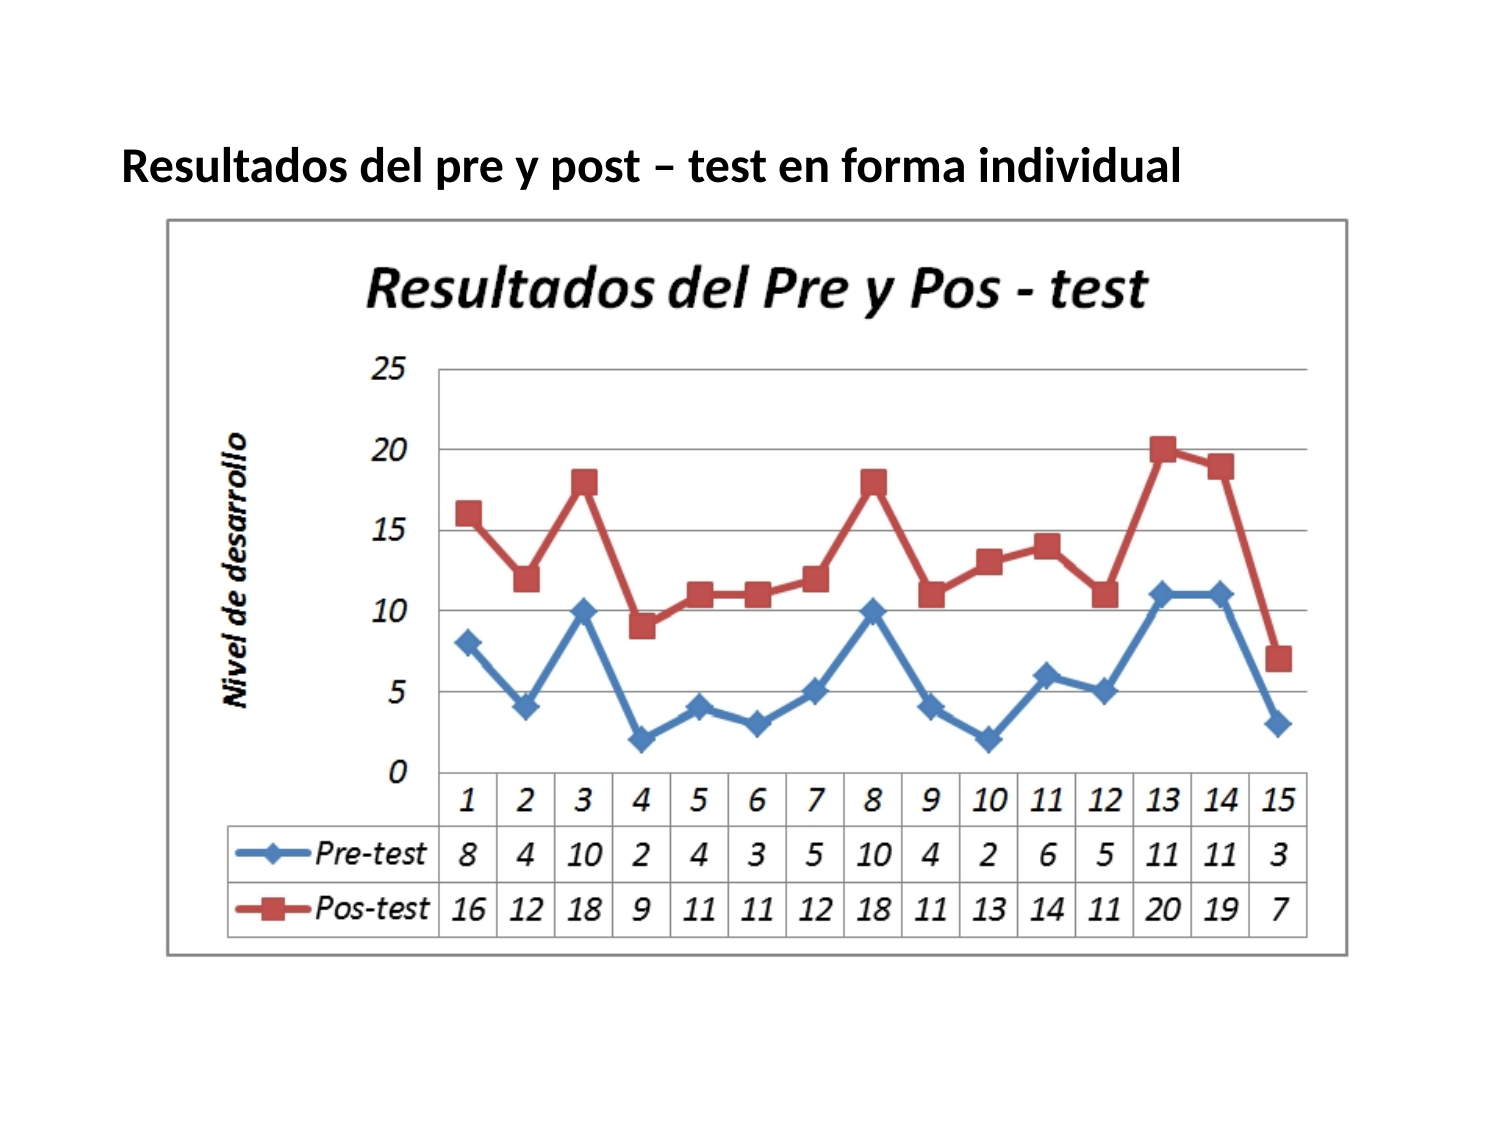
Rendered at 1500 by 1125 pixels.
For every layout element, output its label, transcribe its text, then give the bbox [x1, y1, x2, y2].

picture [156, 207, 1358, 968]
list Resultados del pre y post – test en forma individual [88, 125, 1439, 220]
